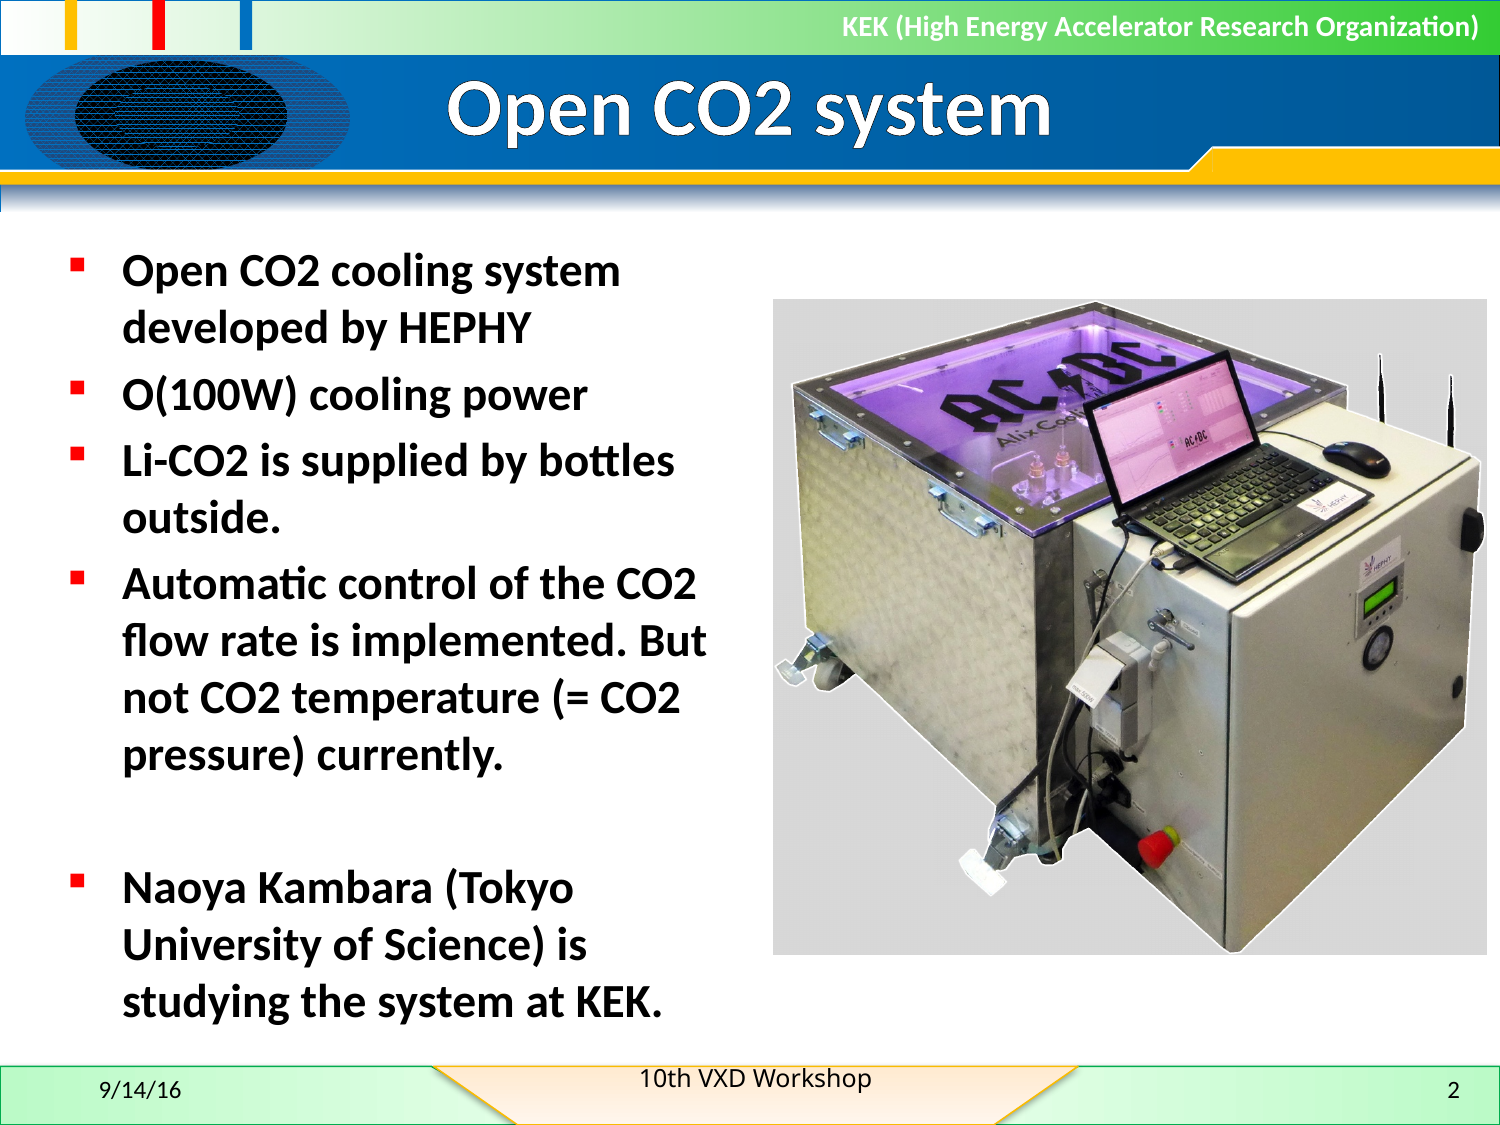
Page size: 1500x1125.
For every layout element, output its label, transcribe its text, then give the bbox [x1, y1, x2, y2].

footer 10th VXD Workshop [445, 1054, 1067, 1114]
title Open CO2 system [0, 54, 1500, 150]
list Open CO2 cooling system developed by HEPHY O(100W) cooling power Li-CO2 is supplied by bottles outside. Automatic control of the CO2 flow rate is implemented. But not CO2 temperature (= CO2 pressure) currently. Naoya Kambara (Tokyo University of Science) is studying the system at KEK. [53, 231, 753, 1036]
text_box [773, 299, 1487, 955]
slide_number 2 [1124, 1066, 1476, 1111]
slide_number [83, 1066, 434, 1111]
